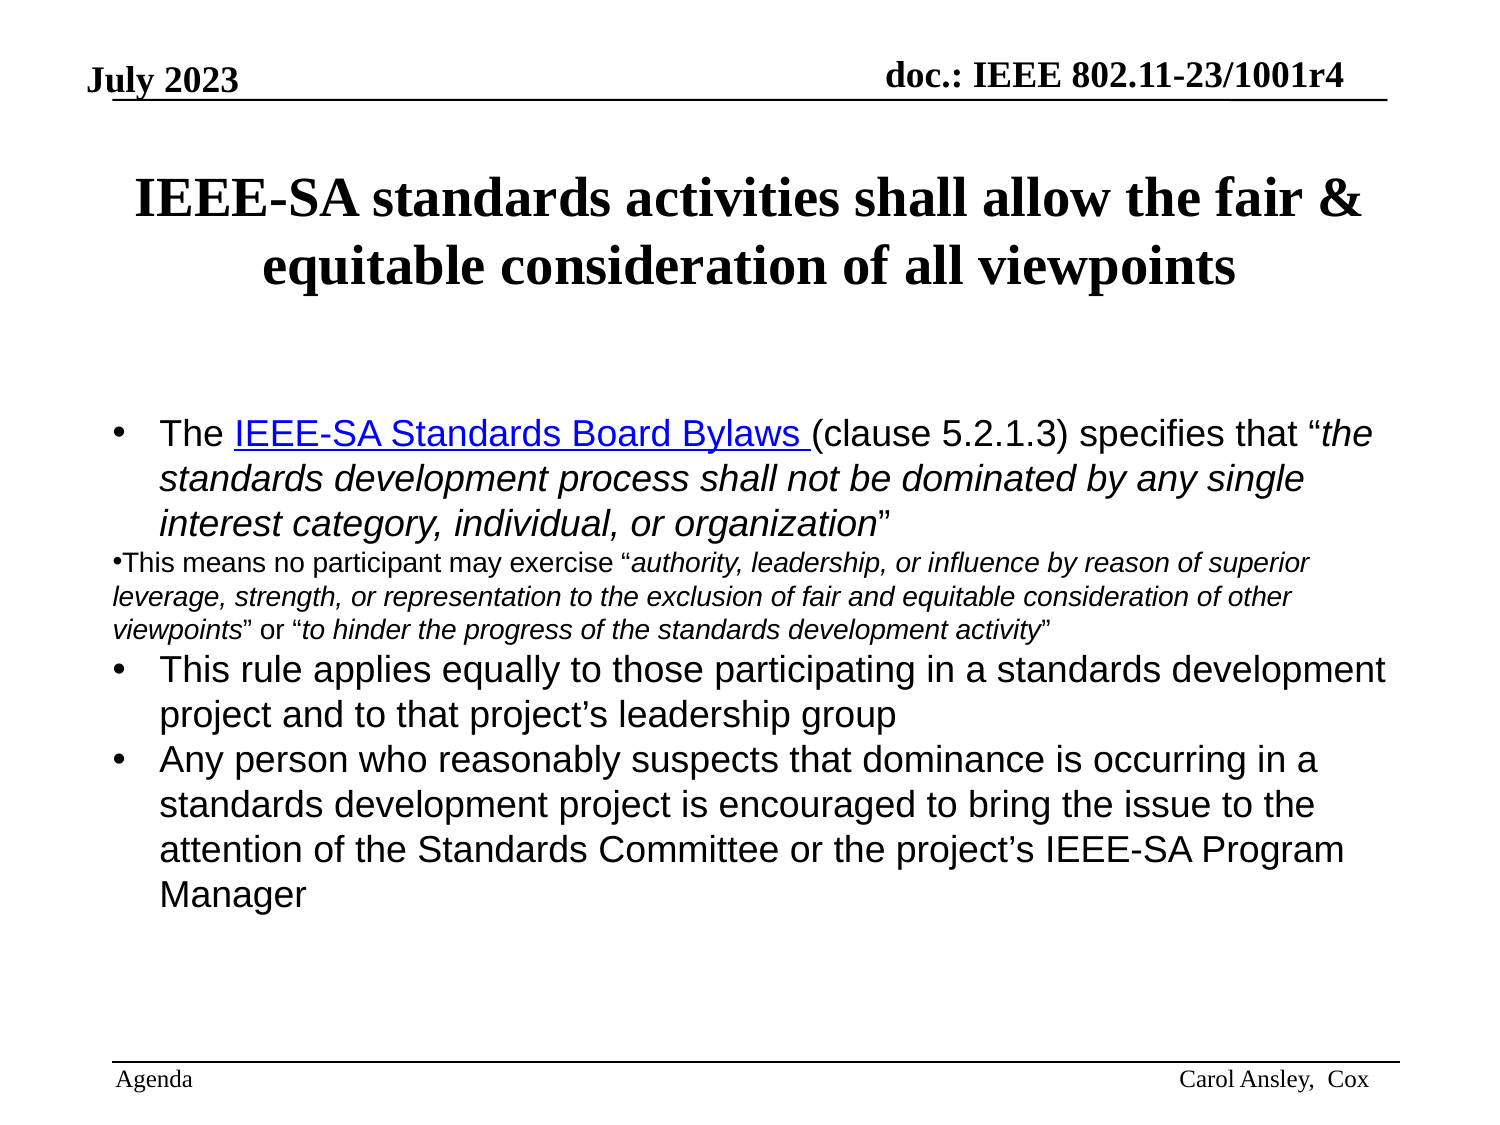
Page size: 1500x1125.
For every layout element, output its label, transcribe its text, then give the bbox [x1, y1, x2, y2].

title IEEE-SA standards activities shall allow the fair & equitable consideration of all viewpoints [111, 139, 1388, 316]
list The IEEE-SA Standards Board Bylaws (clause 5.2.1.3) specifies that “the standards development process shall not be dominated by any single interest category, individual, or organization” This means no participant may exercise “authority, leadership, or influence by reason of superior leverage, strength, or representation to the exclusion of fair and equitable consideration of other viewpoints” or “to hinder the progress of the standards development activity” This rule applies equally to those participating in a standards development project and to that project’s leadership group Any person who reasonably suspects that dominance is occurring in a standards development project is encouraged to bring the issue to the attention of the Standards Committee or the project’s IEEE-SA Program Manager [111, 324, 1388, 1001]
